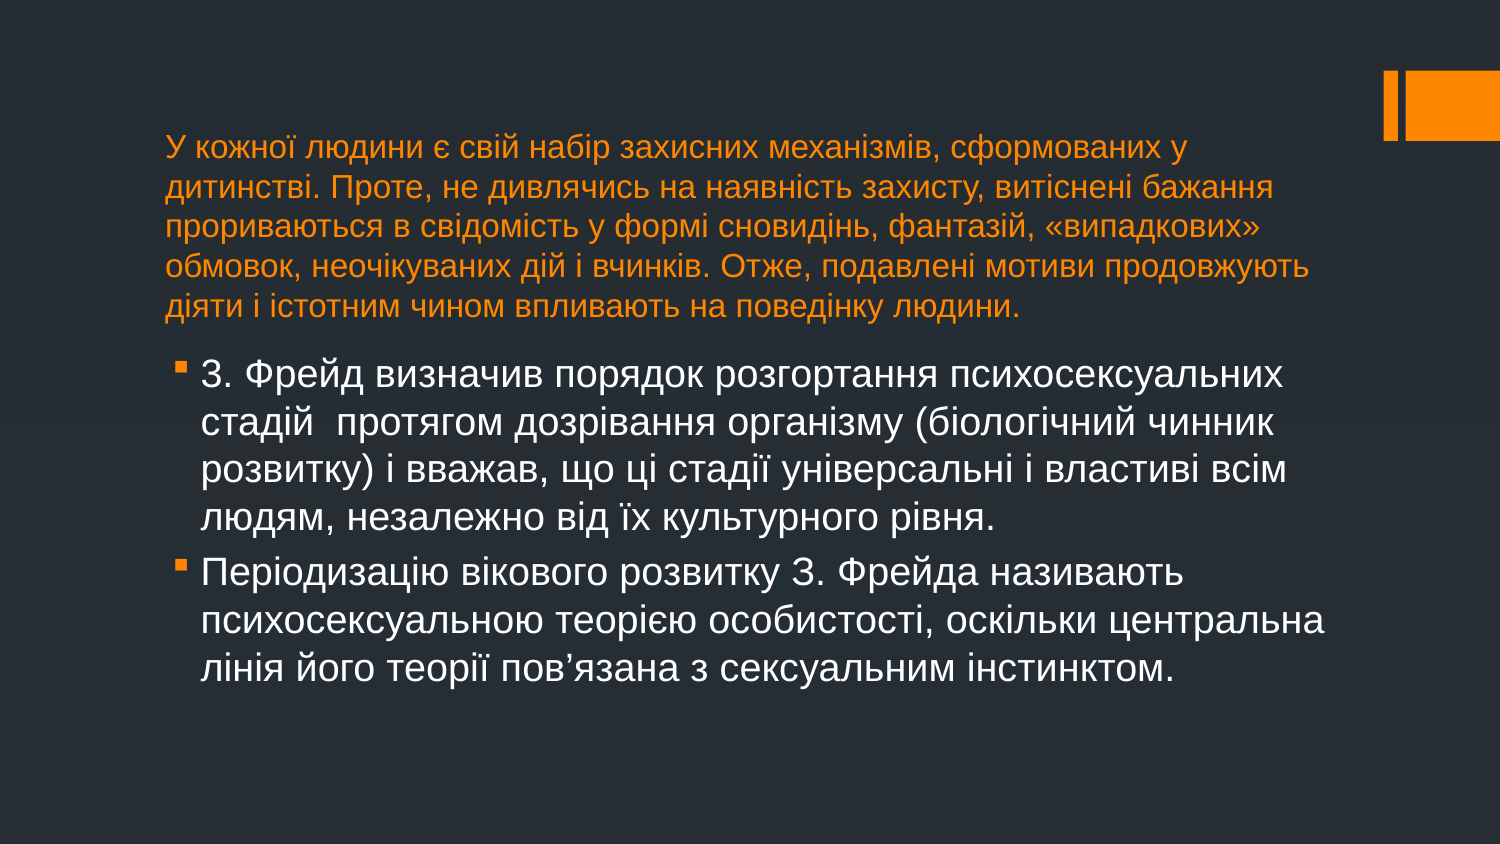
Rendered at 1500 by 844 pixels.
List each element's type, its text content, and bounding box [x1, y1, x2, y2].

list 3. Фрейд визначив порядок розгортання психосексуальних стадій протягом дозрівання організму (біологічний чинник розвитку) і вважав, що ці стадії універсальні і властиві всім людям, незалежно від їх культурного рівня. Періодизацію вікового розвитку З. Фрейда називають психосексуальною теорією особистості, оскільки центральна лінія його теорії пов’язана з сексуальним інстинктом. [150, 340, 1350, 777]
title У кожної людини є свій набір захисних механізмів, сформованих у дитинстві. Проте, не дивлячись на наявність захисту, витіснені бажання прориваються в свідомість у формі сновидінь, фантазій, «випадкових» обмовок, неочікуваних дій і вчинків. Отже, подавлені мотиви продовжують діяти і істотним чином впливають на поведінку людини. [150, 190, 1350, 332]
